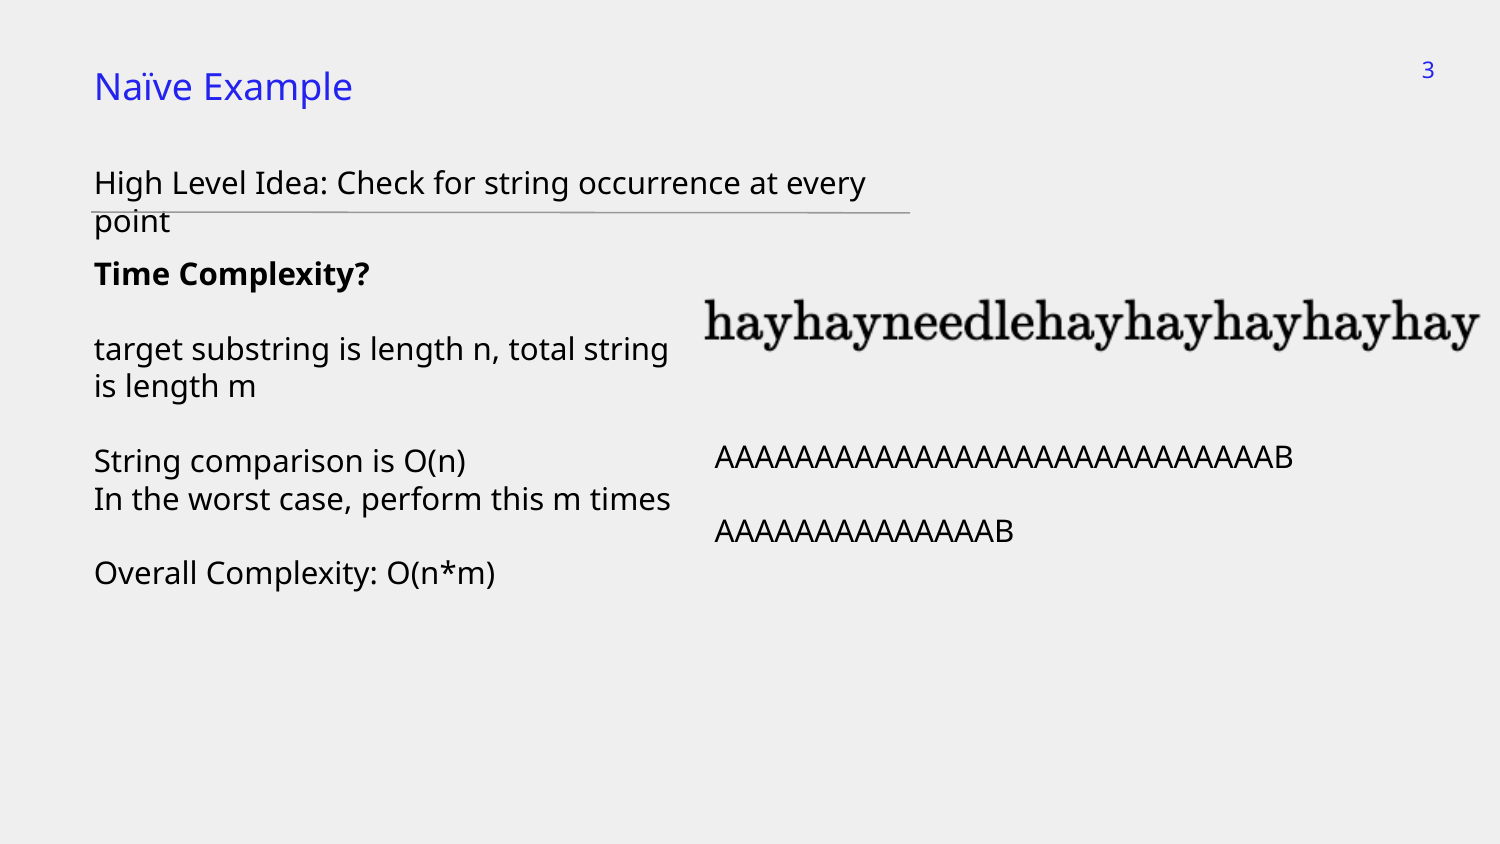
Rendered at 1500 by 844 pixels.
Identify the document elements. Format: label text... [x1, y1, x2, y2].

slide_number ‹#› [1392, 41, 1450, 71]
title Time Complexity? target substring is length n, total string is length m String comparison is O(n) In the worst case, perform this m times Overall Complexity: O(n*m) [78, 239, 689, 765]
subtitle Naïve Example [78, 47, 1353, 122]
title High Level Idea: Check for string occurrence at every point [78, 148, 904, 212]
text_box AAAAAAAAAAAAAAAAAAAAAAAAAAAAB AAAAAAAAAAAAAAB [699, 421, 1356, 683]
picture [699, 285, 1488, 362]
